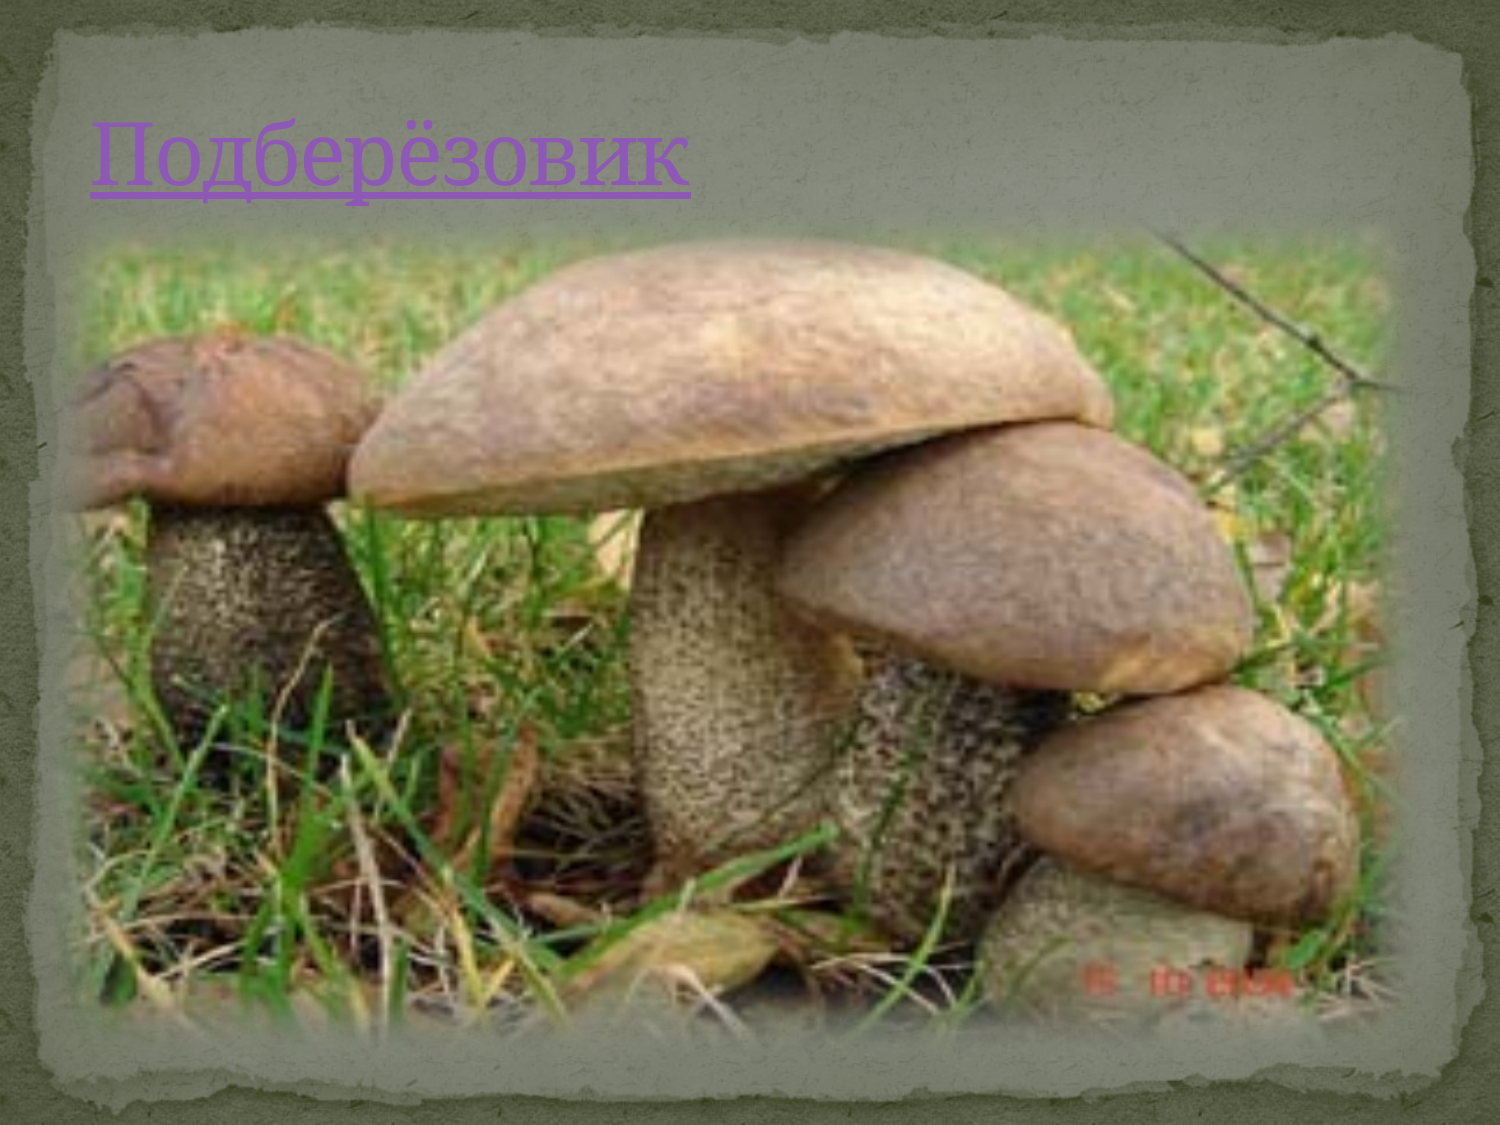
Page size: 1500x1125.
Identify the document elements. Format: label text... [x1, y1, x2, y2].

title Подберёзовик [74, 24, 1425, 189]
picture [37, 200, 1429, 1060]
